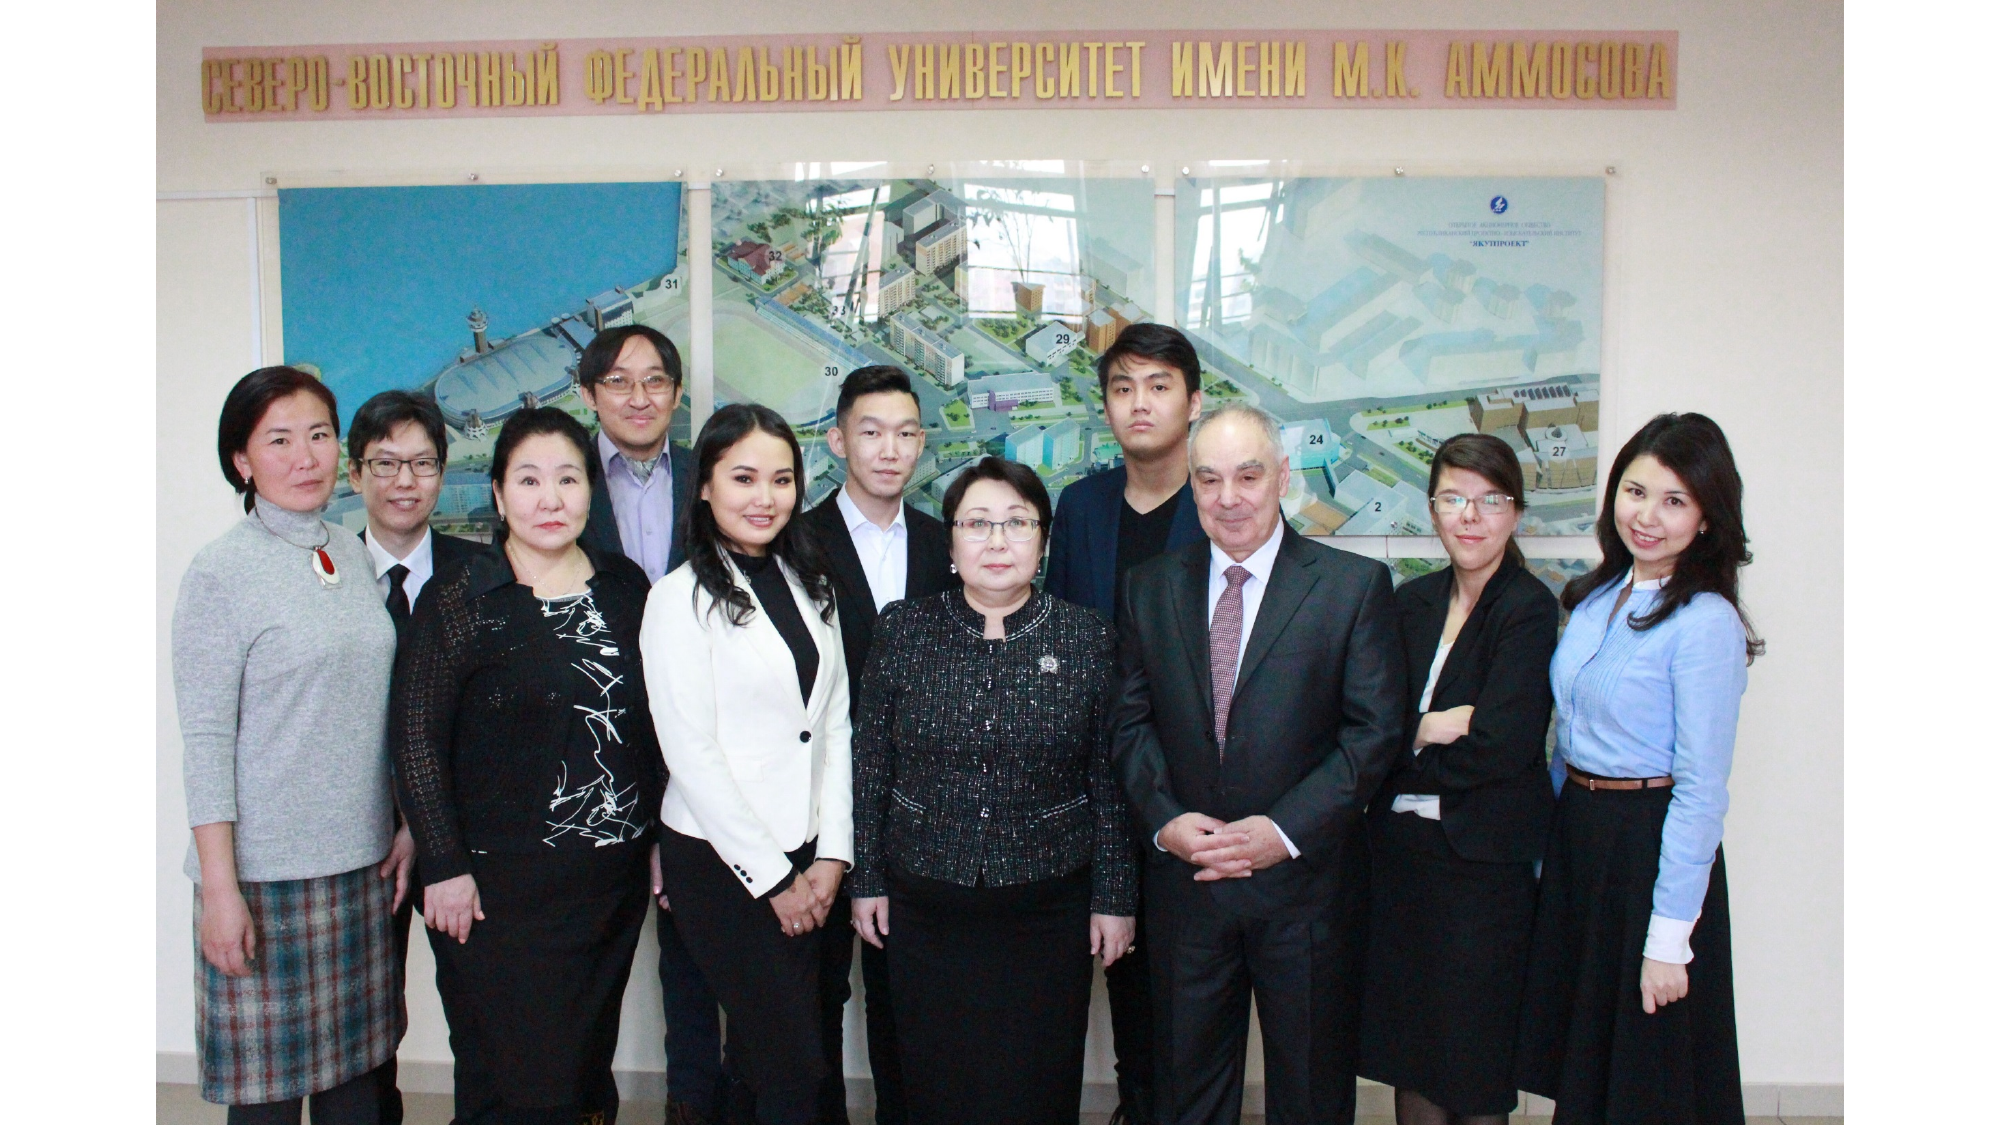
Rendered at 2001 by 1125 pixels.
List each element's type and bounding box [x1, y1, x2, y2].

picture [156, 0, 1844, 1125]
